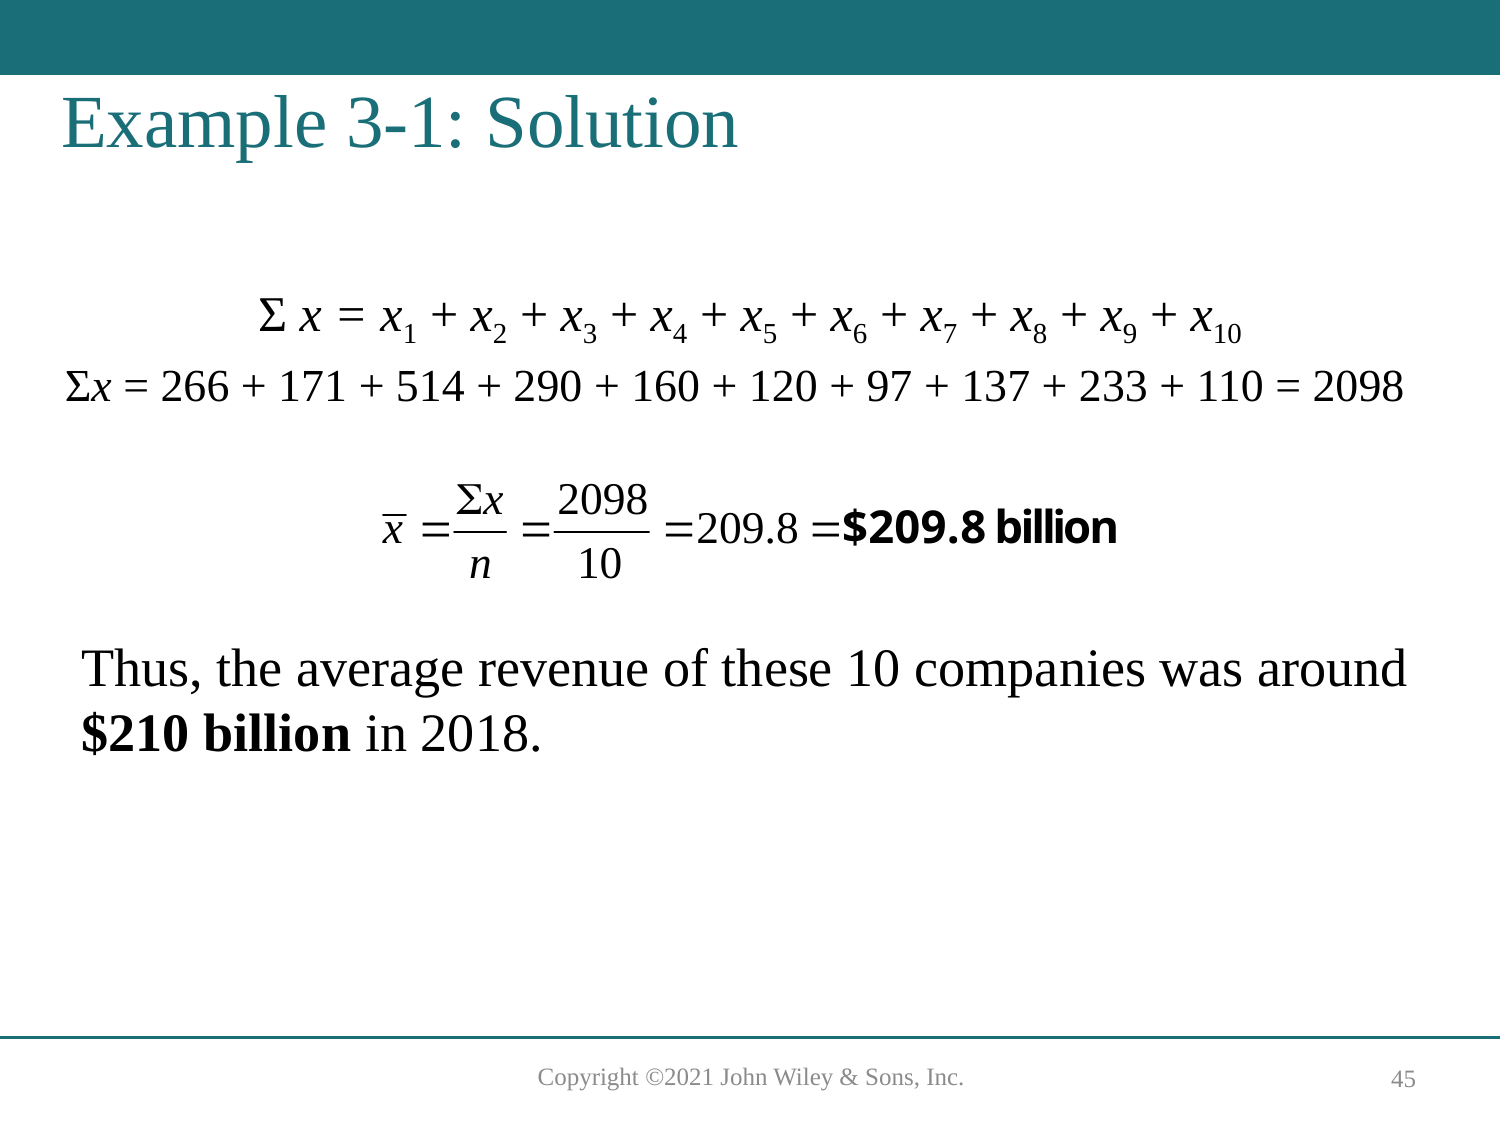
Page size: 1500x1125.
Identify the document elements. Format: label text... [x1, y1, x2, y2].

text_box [377, 474, 1119, 585]
list Σ x = x1 + x2 + x3 + x4 + x5 + x6 + x7 + x8 + x9 + x10 Σx = 266 + 171 + 514 + 290 + 160 + 120 + 97 + 137 + 233 + 110 = 2098 [50, 275, 1450, 446]
title Example 3-1: Solution [46, 75, 1447, 263]
list Thus, the average revenue of these 10 companies was around $210 billion in 2018. [66, 624, 1434, 796]
